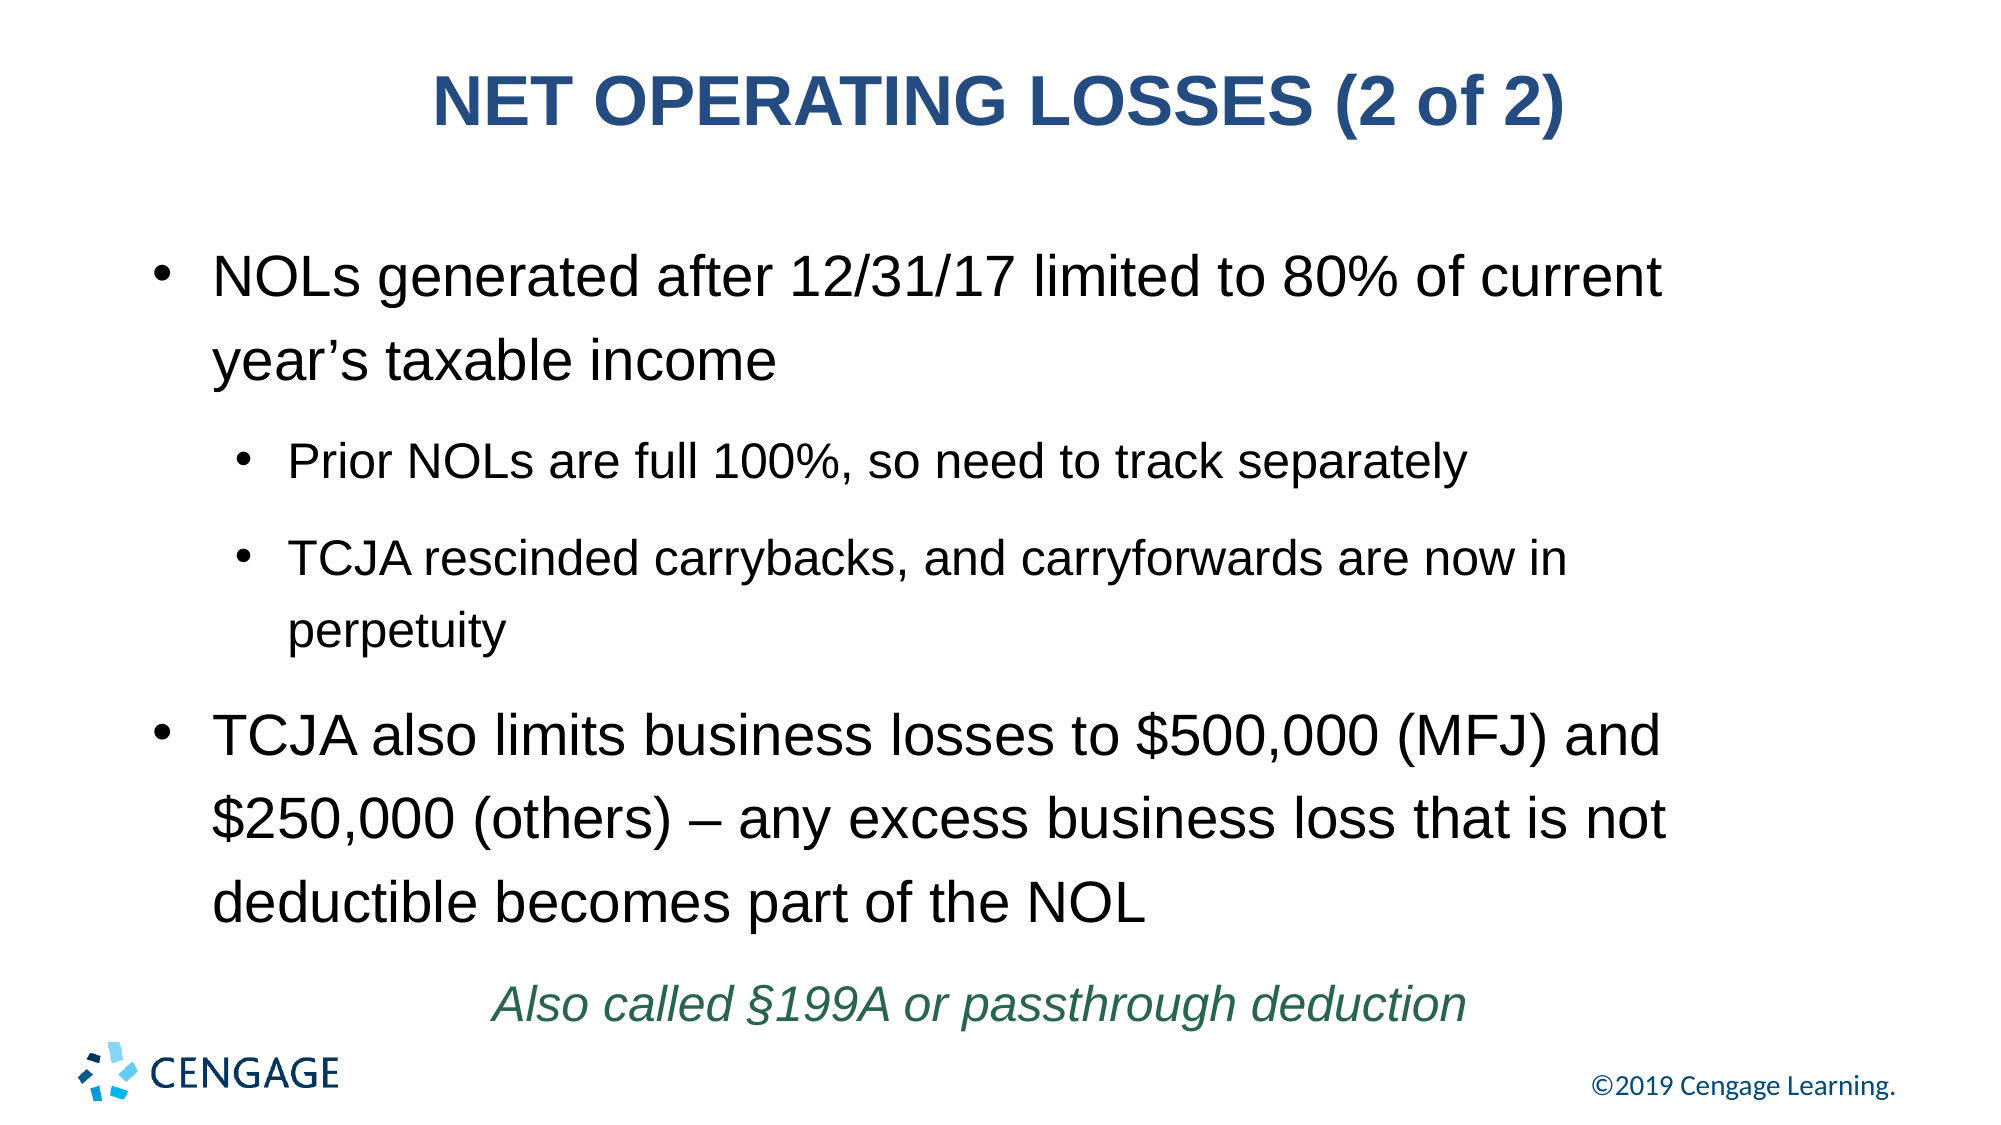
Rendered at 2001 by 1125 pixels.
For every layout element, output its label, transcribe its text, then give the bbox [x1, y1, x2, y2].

list NOLs generated after 12/31/17 limited to 80% of current year’s taxable income Prior NOLs are full 100%, so need to track separately TCJA rescinded carrybacks, and carryforwards are now in perpetuity TCJA also limits business losses to $500,000 (MFJ) and $250,000 (others) – any excess business loss that is not deductible becomes part of the NOL Also called §199A or passthrough deduction [137, 216, 1810, 1055]
title NET OPERATING LOSSES (2 of 2) [137, 22, 1863, 173]
picture [78, 1042, 338, 1101]
